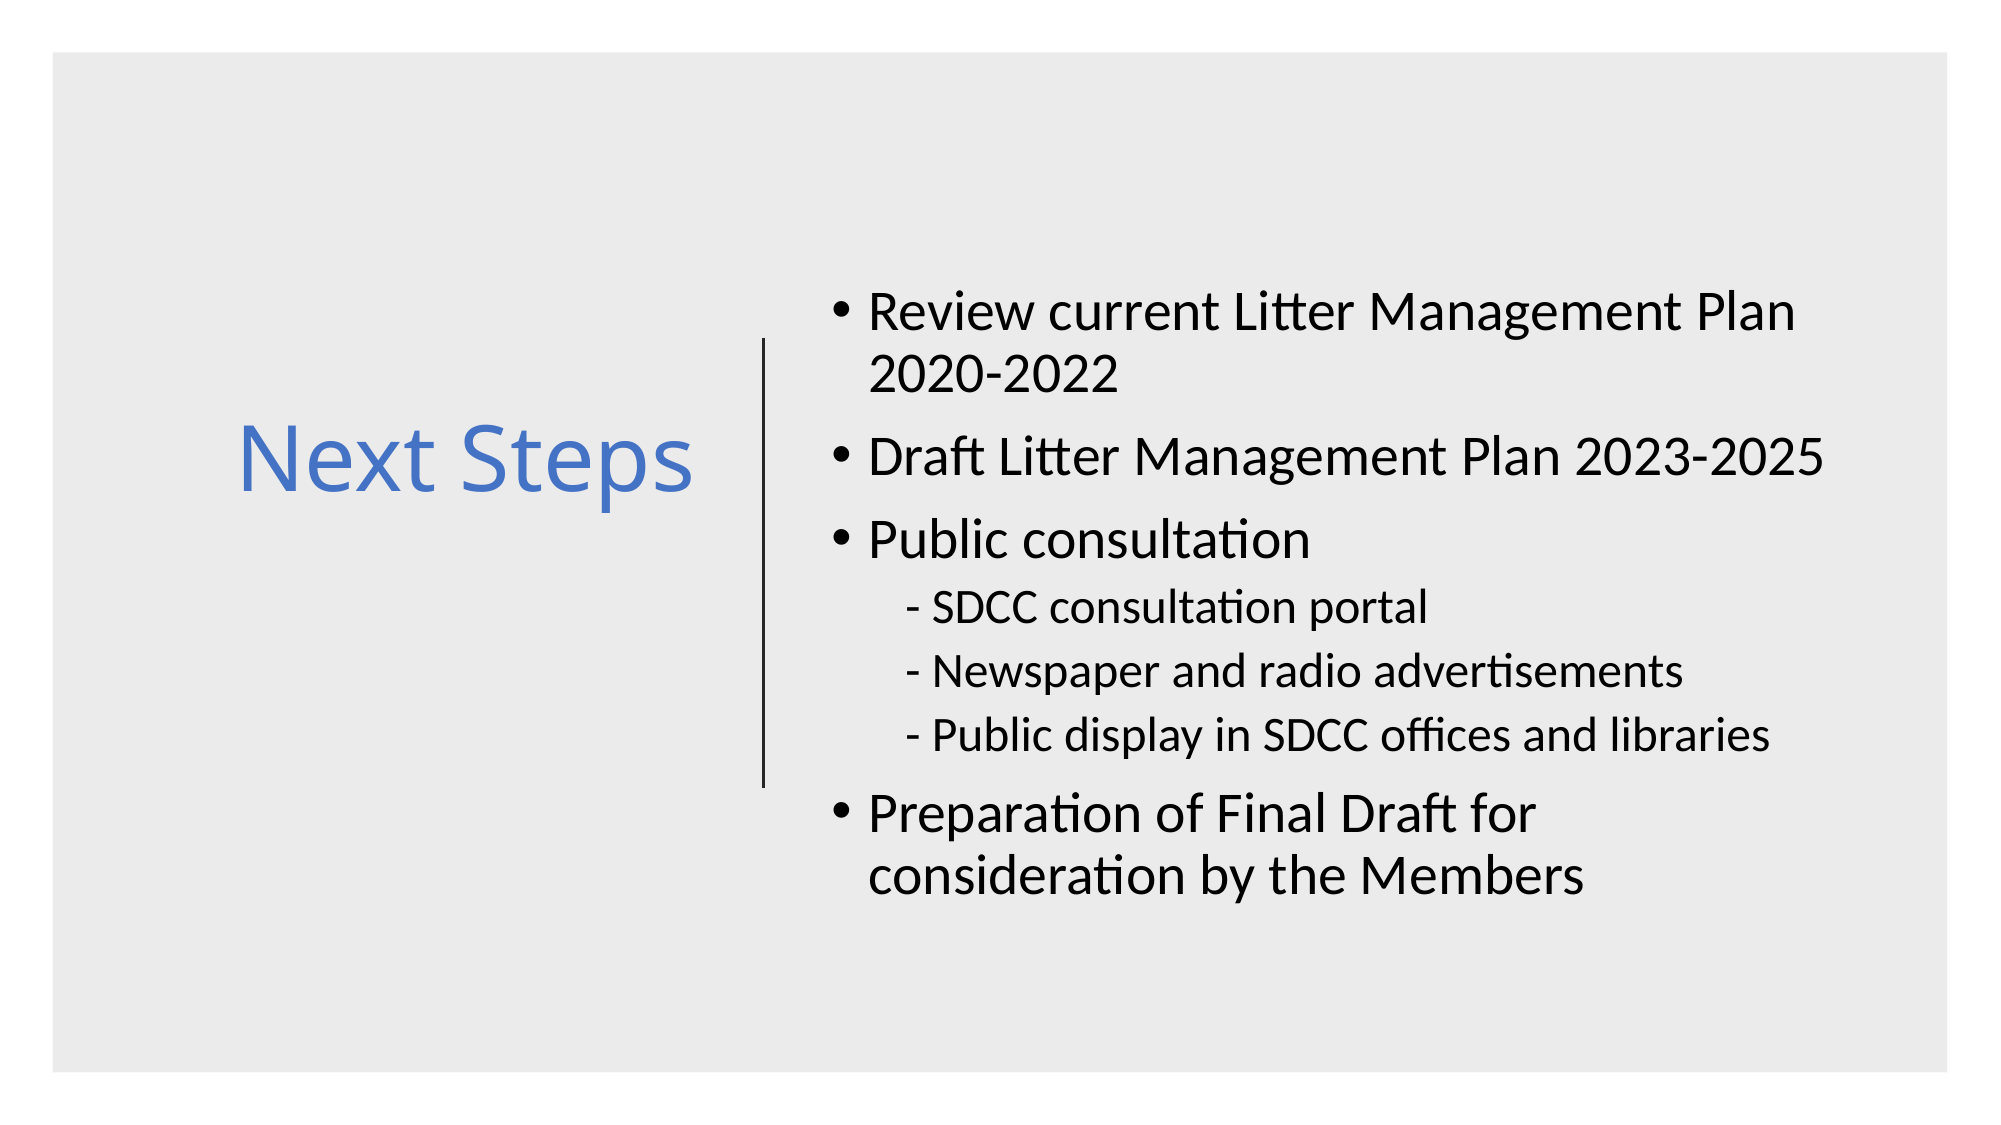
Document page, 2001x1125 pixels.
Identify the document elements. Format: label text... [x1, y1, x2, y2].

text_box [52, 51, 1948, 1073]
list Review current Litter Management Plan 2020-2022 Draft Litter Management Plan 2023-2025 Public consultation - SDCC consultation portal - Newspaper and radio advertisements - Public display in SDCC offices and libraries Preparation of Final Draft for consideration by the Members [816, 183, 1863, 916]
title Next Steps [137, 158, 711, 766]
